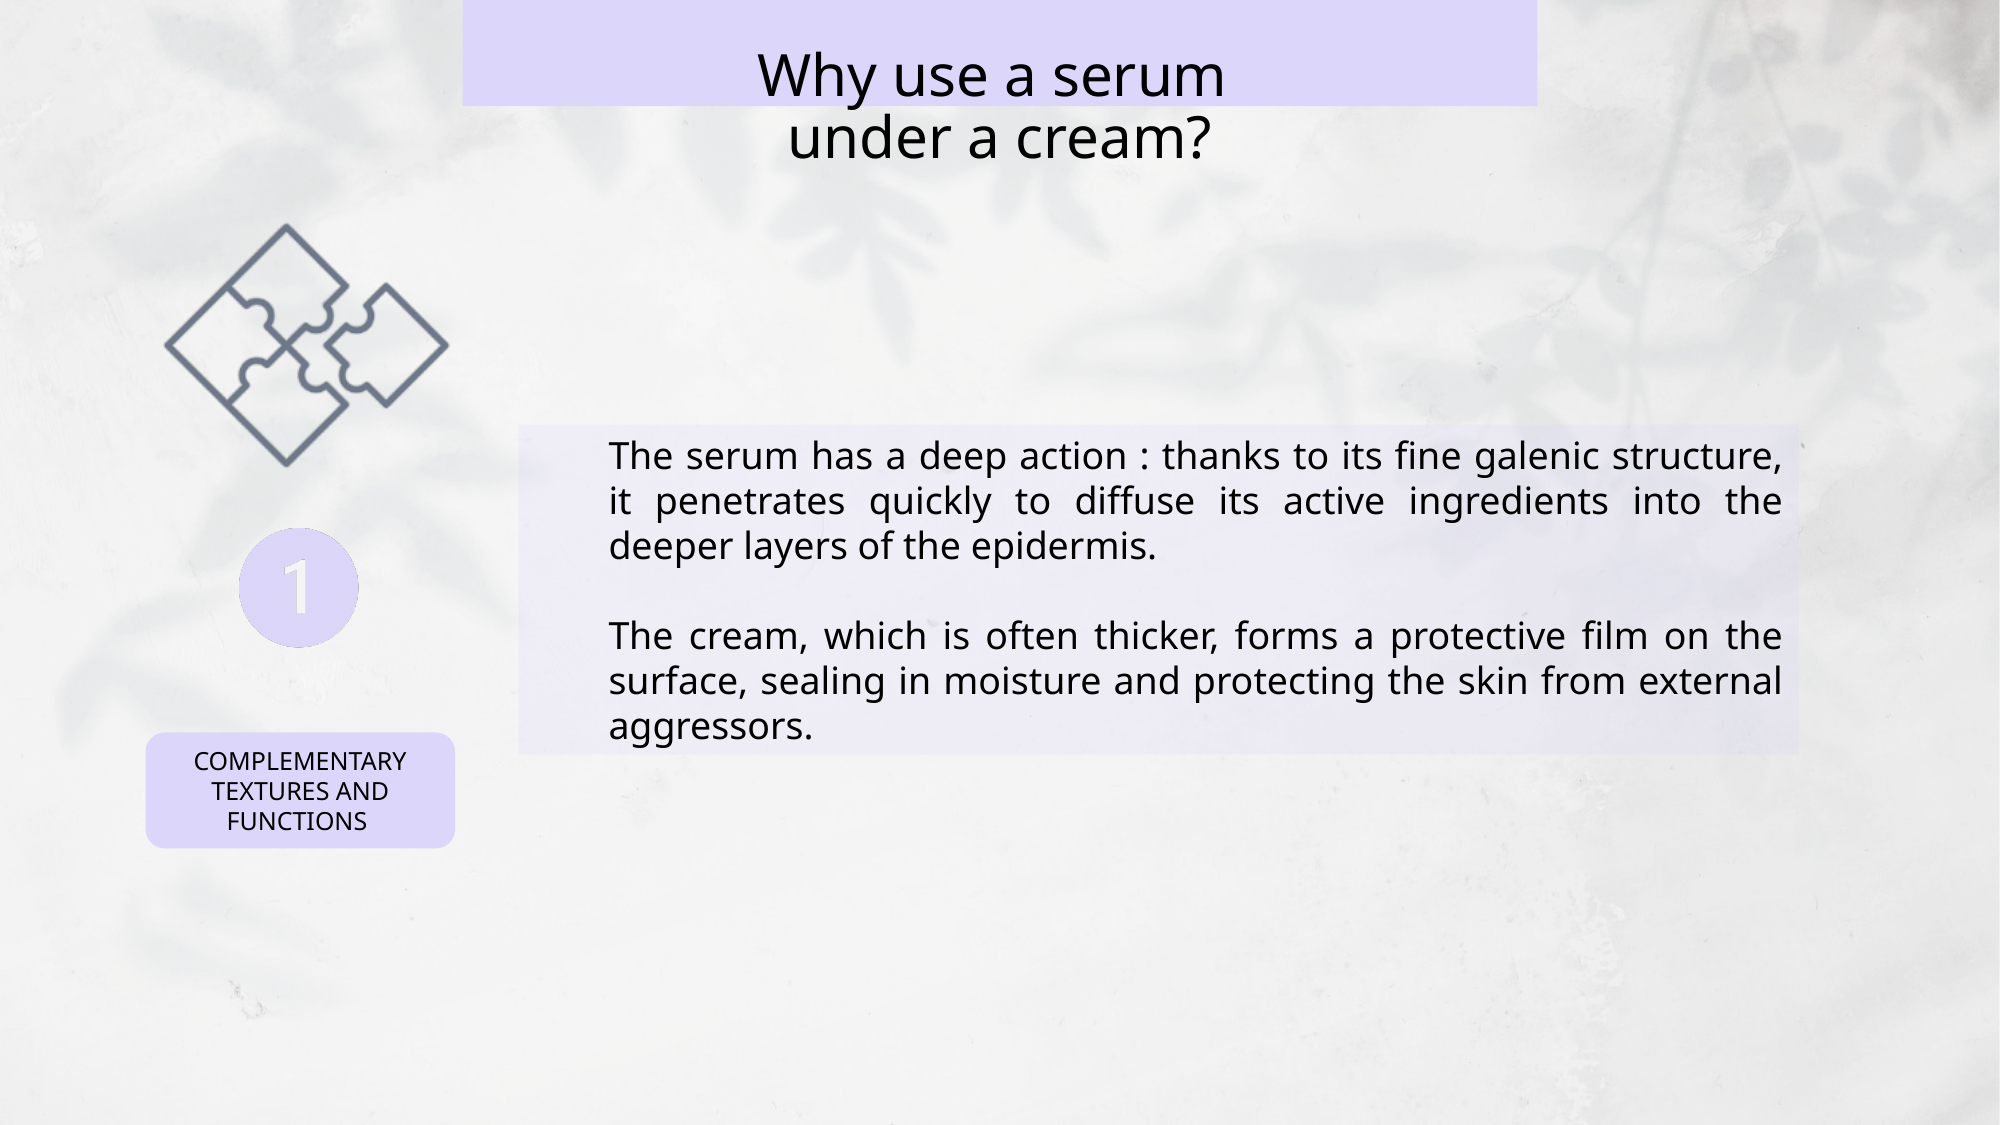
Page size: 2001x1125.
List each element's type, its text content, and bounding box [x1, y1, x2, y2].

title Why use a serum under a cream? [137, 0, 1863, 218]
picture [0, 0, 2000, 1125]
text_box The serum has a deep action : thanks to its fine galenic structure, it penetrates quickly to diffuse its active ingredients into the deeper layers of the epidermis. The cream, which is often thicker, forms a protective film on the surface, sealing in moisture and protecting the skin from external aggressors. [518, 424, 1799, 755]
text_box COMPLEMENTARY TEXTURES AND FUNCTIONS [145, 732, 456, 849]
